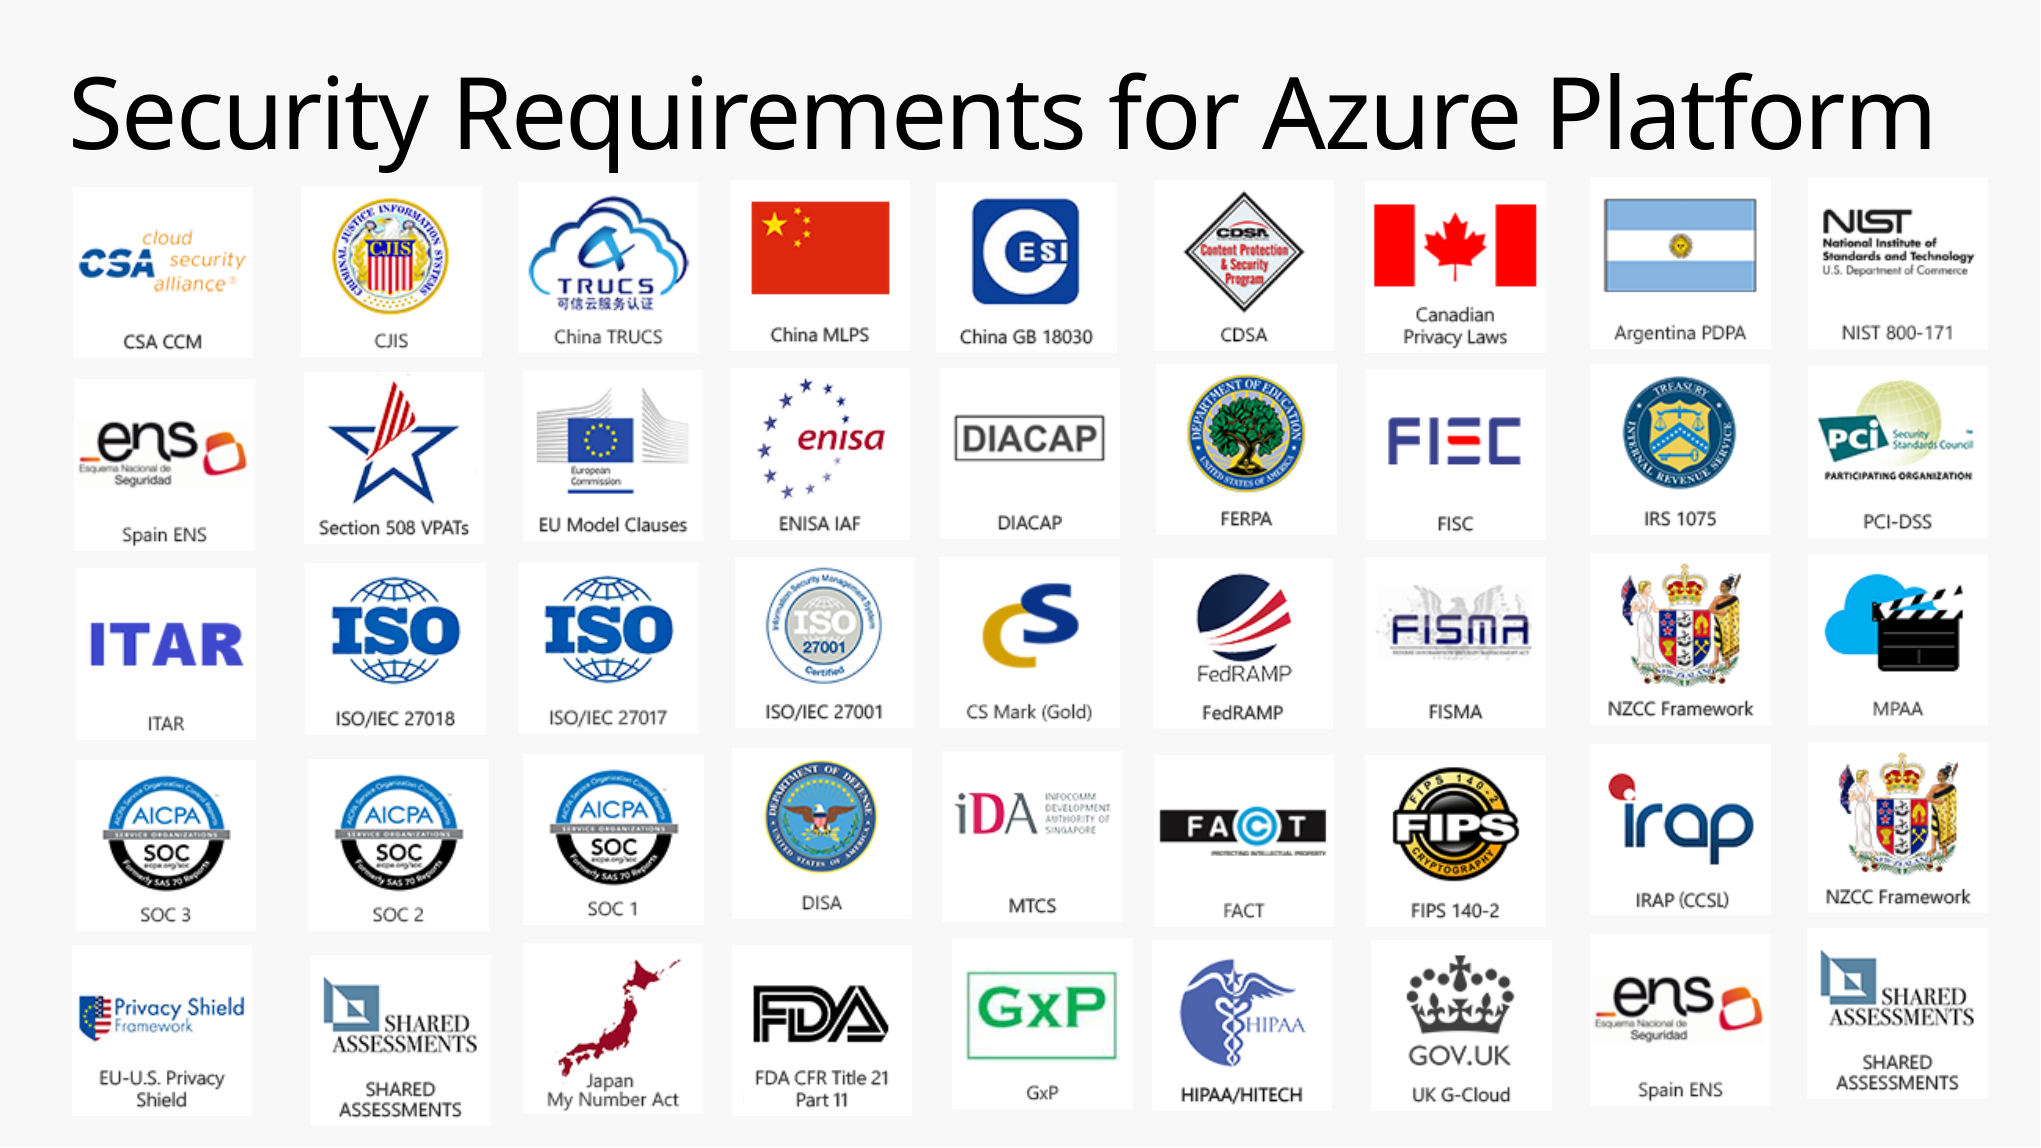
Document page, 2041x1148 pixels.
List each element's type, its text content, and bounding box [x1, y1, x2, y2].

picture [523, 370, 704, 541]
picture [518, 181, 699, 353]
picture [730, 368, 911, 540]
picture [1807, 927, 1988, 1099]
picture [308, 759, 489, 931]
picture [1590, 553, 1771, 725]
picture [1590, 177, 1771, 349]
picture [523, 943, 704, 1115]
picture [75, 568, 257, 740]
picture [1590, 934, 1771, 1106]
picture [1371, 940, 1552, 1111]
picture [952, 938, 1133, 1110]
picture [936, 182, 1117, 354]
picture [303, 372, 485, 544]
picture [729, 179, 910, 351]
picture [1365, 368, 1546, 540]
picture [1808, 366, 1989, 538]
picture [1152, 558, 1334, 730]
picture [301, 186, 482, 358]
picture [75, 759, 257, 931]
picture [1808, 742, 1989, 914]
picture [523, 753, 704, 925]
picture [1154, 755, 1335, 927]
picture [1156, 364, 1337, 536]
title Security Requirements for Azure Platform [45, 48, 1996, 199]
picture [1590, 744, 1771, 915]
picture [74, 379, 255, 551]
picture [518, 562, 699, 734]
picture [1808, 554, 1989, 726]
picture [734, 556, 915, 728]
picture [72, 186, 254, 358]
picture [1365, 556, 1546, 728]
picture [732, 945, 913, 1117]
picture [1590, 364, 1771, 536]
picture [1808, 177, 1989, 349]
picture [1152, 940, 1333, 1111]
picture [942, 751, 1123, 923]
picture [1365, 755, 1546, 927]
picture [305, 563, 486, 735]
picture [310, 955, 491, 1127]
picture [939, 556, 1120, 728]
picture [1365, 181, 1546, 353]
picture [939, 368, 1121, 540]
picture [732, 748, 913, 919]
picture [1154, 180, 1335, 352]
picture [72, 945, 253, 1117]
